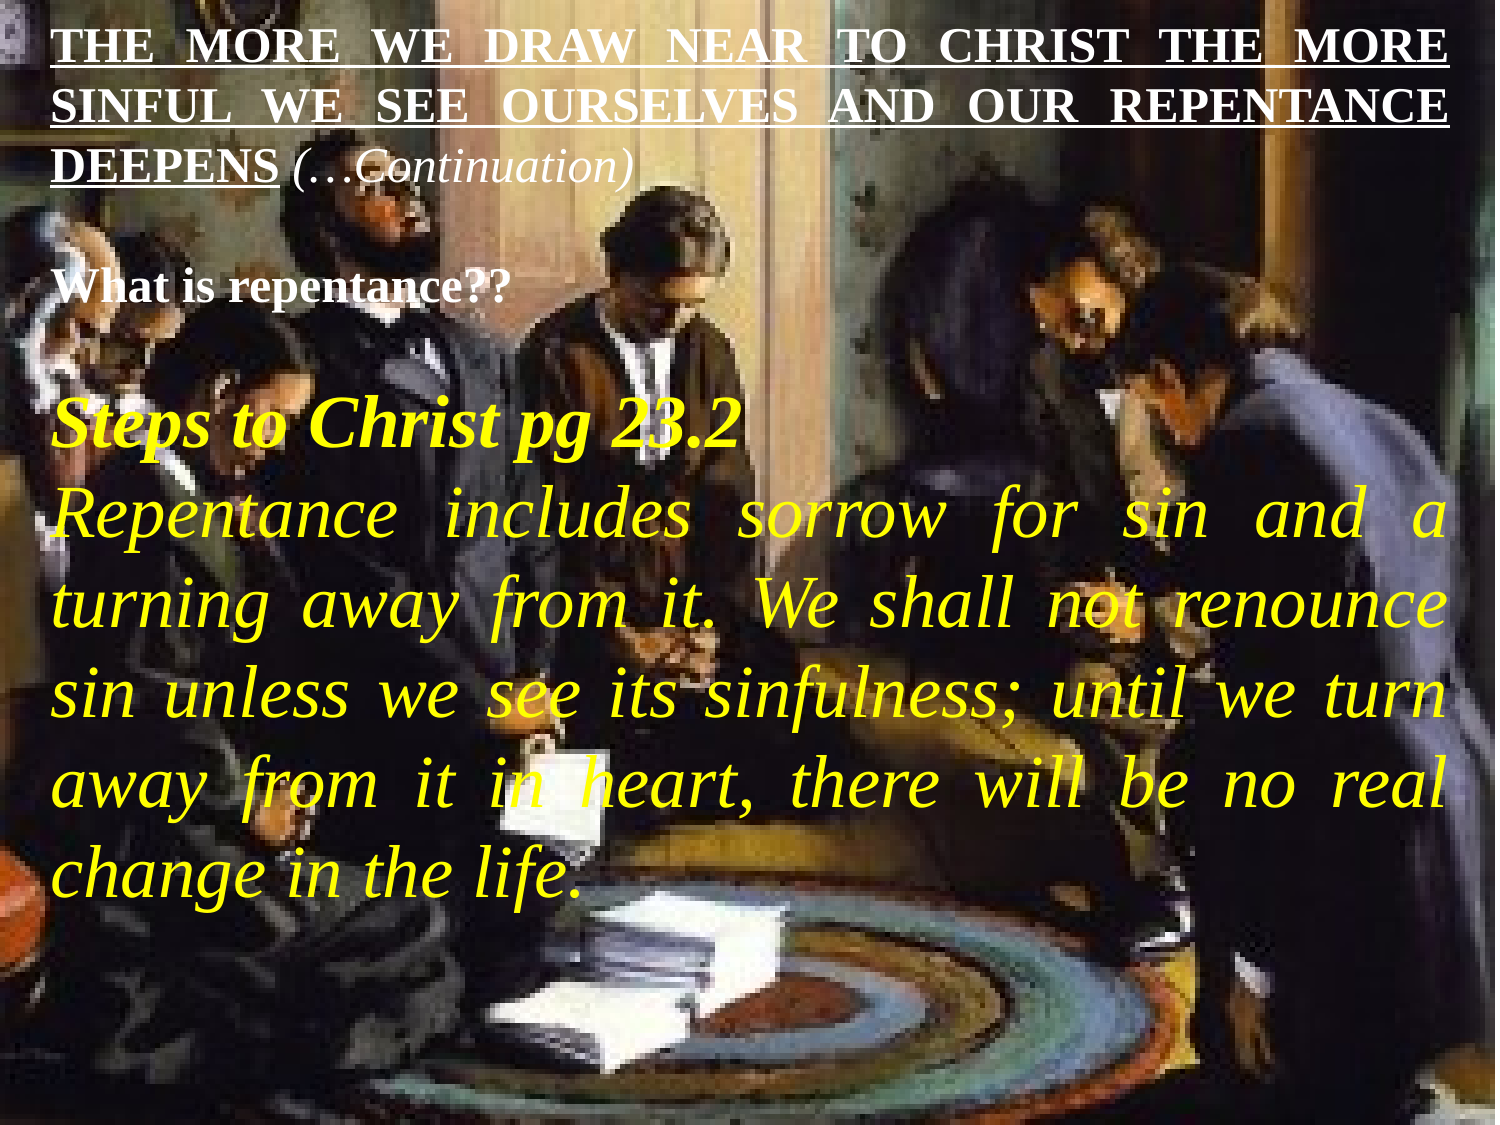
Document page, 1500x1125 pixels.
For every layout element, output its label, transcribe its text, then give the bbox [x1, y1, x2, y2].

picture [0, 0, 1500, 1125]
text_box THE MORE WE DRAW NEAR TO CHRIST THE MORE SINFUL WE SEE OURSELVES AND OUR REPENTANCE DEEPENS (…Continuation) What is repentance?? Steps to Christ pg 23.2 Repentance includes sorrow for sin and a turning away from it. We shall not renounce sin unless we see its sinfulness; until we turn away from it in heart, there will be no real change in the life. [35, 4, 1465, 920]
